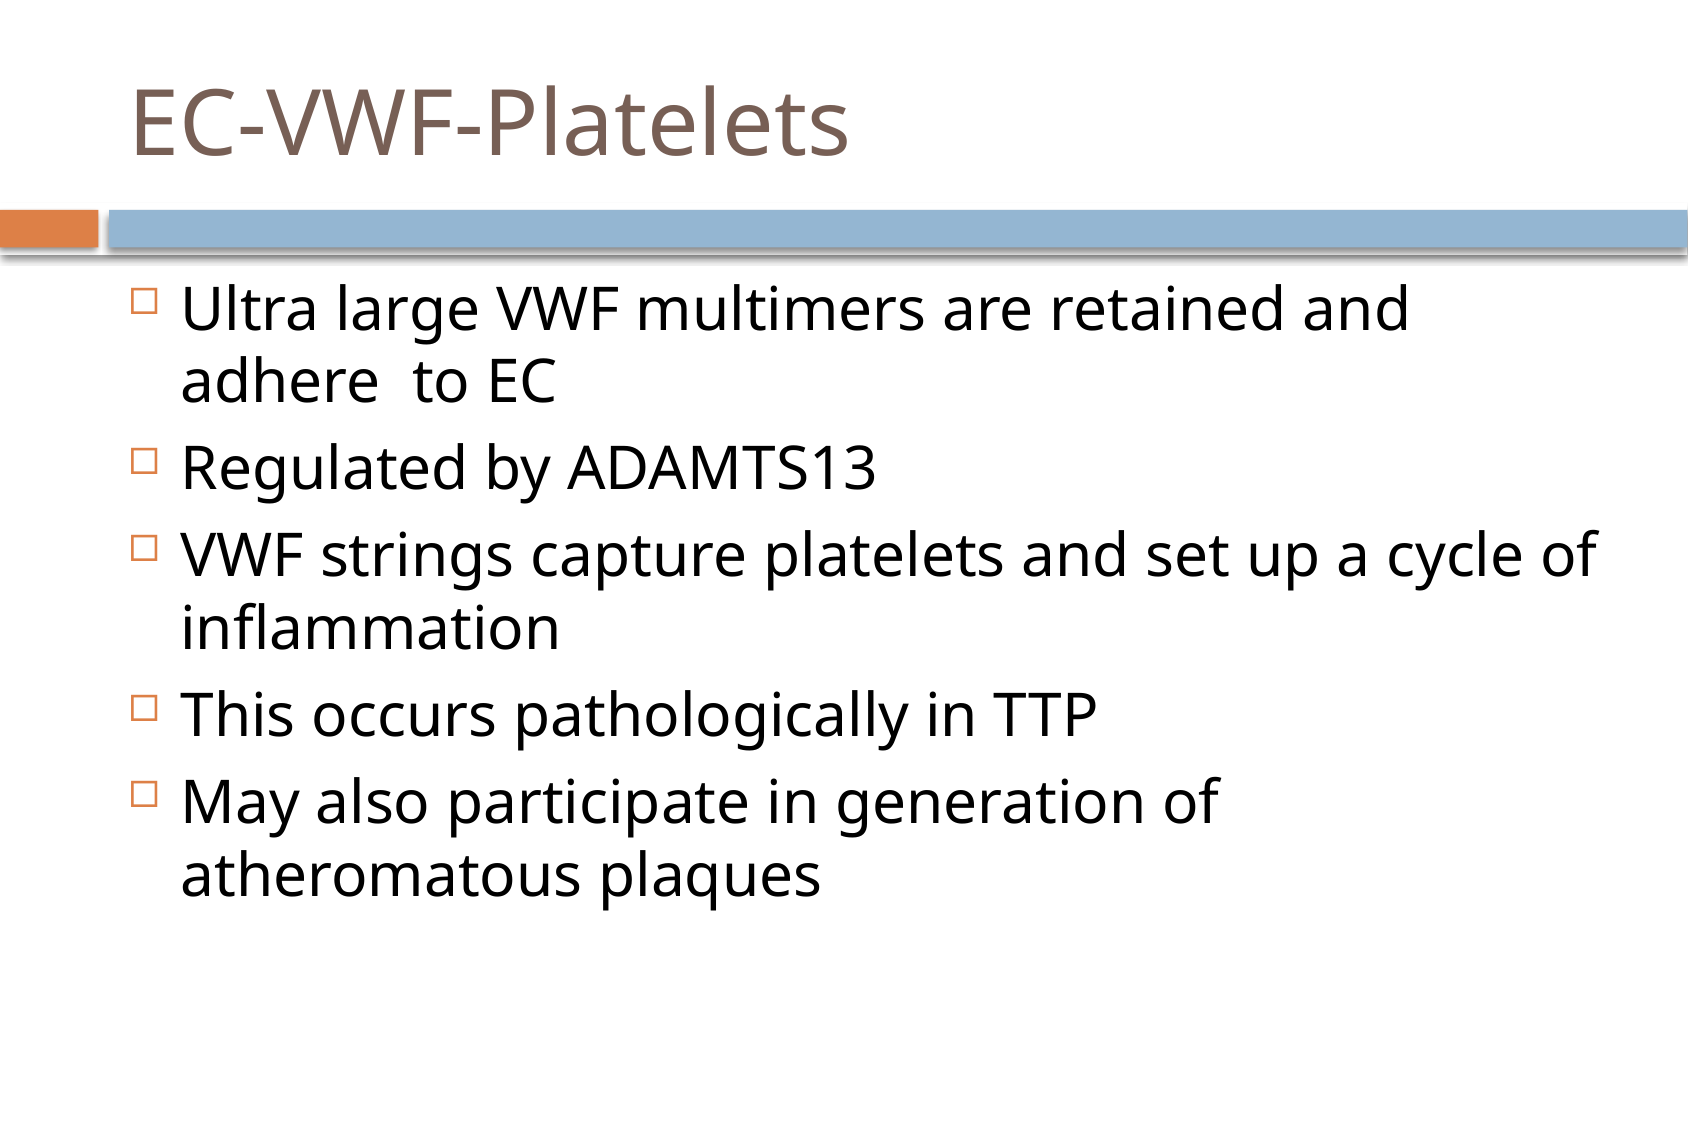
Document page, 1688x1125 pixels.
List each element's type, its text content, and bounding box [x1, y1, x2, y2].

list Ultra large VWF multimers are retained and adhere to EC Regulated by ADAMTS13 VWF strings capture platelets and set up a cycle of inflammation This occurs pathologically in TTP May also participate in generation of atheromatous plaques [113, 262, 1618, 1000]
title EC-VWF-Platelets [113, 37, 1618, 200]
